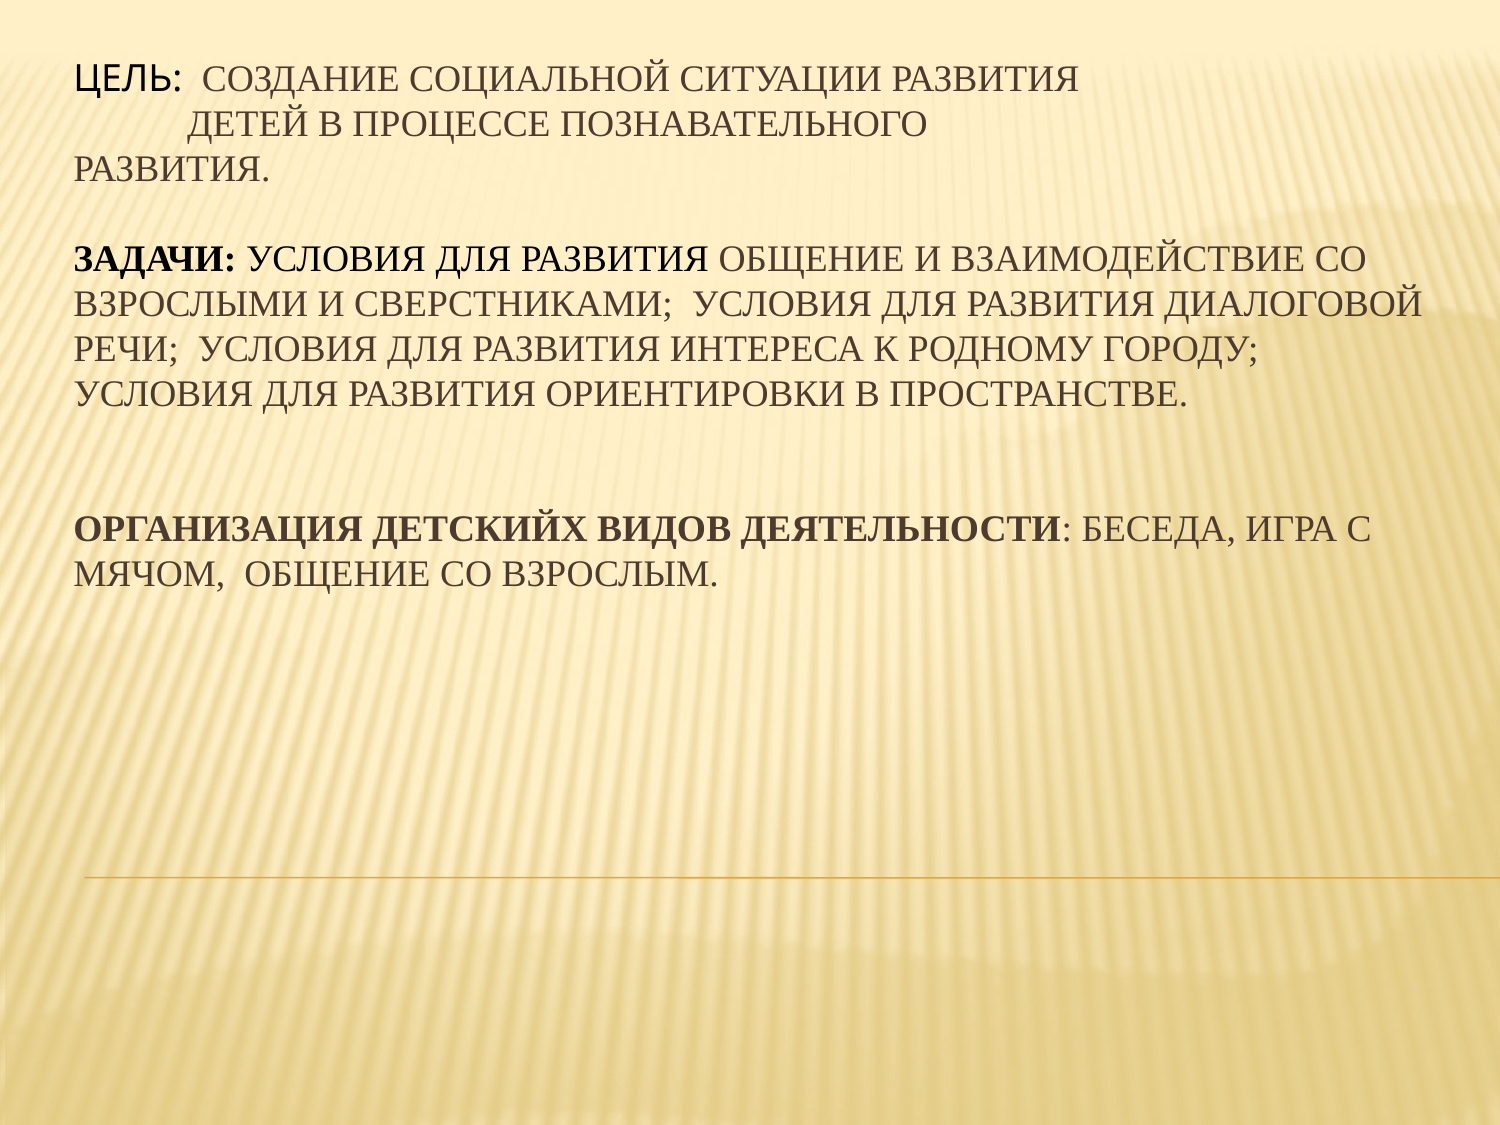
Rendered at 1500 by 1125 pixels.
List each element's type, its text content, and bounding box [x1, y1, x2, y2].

title ЦЕЛЬ: создание социальной ситуации развития детей в процессе познавательного развития. Задачи: УСЛОВИЯ ДЛЯ РАЗВИТИЯ общение и взаимодействие со взрослыми и сверстниками; УСЛОВИЯ ДЛЯ РАЗВИТИЯ ДИАЛОГОВОЙ РЕЧИ; УСЛОВИЯ ДЛЯ РАЗВИТИЯ ИНТЕРЕСА К РОДНОМУ ГОРОДУ; УСЛОВИЯ ДЛЯ РАЗВИТИЯ ОРИЕНТИРОВКИ В ПРОСТРАНСТВЕ. ОРГАНИЗАЦИЯ ДЕТСКИЙХ ВИДОВ ДЕЯТЕЛЬНОСТИ: БЕСЕДА, ИГРА С МЯЧОМ, ОБЩЕНИЕ СО ВЗРОСЛЫМ. [58, 46, 1447, 879]
